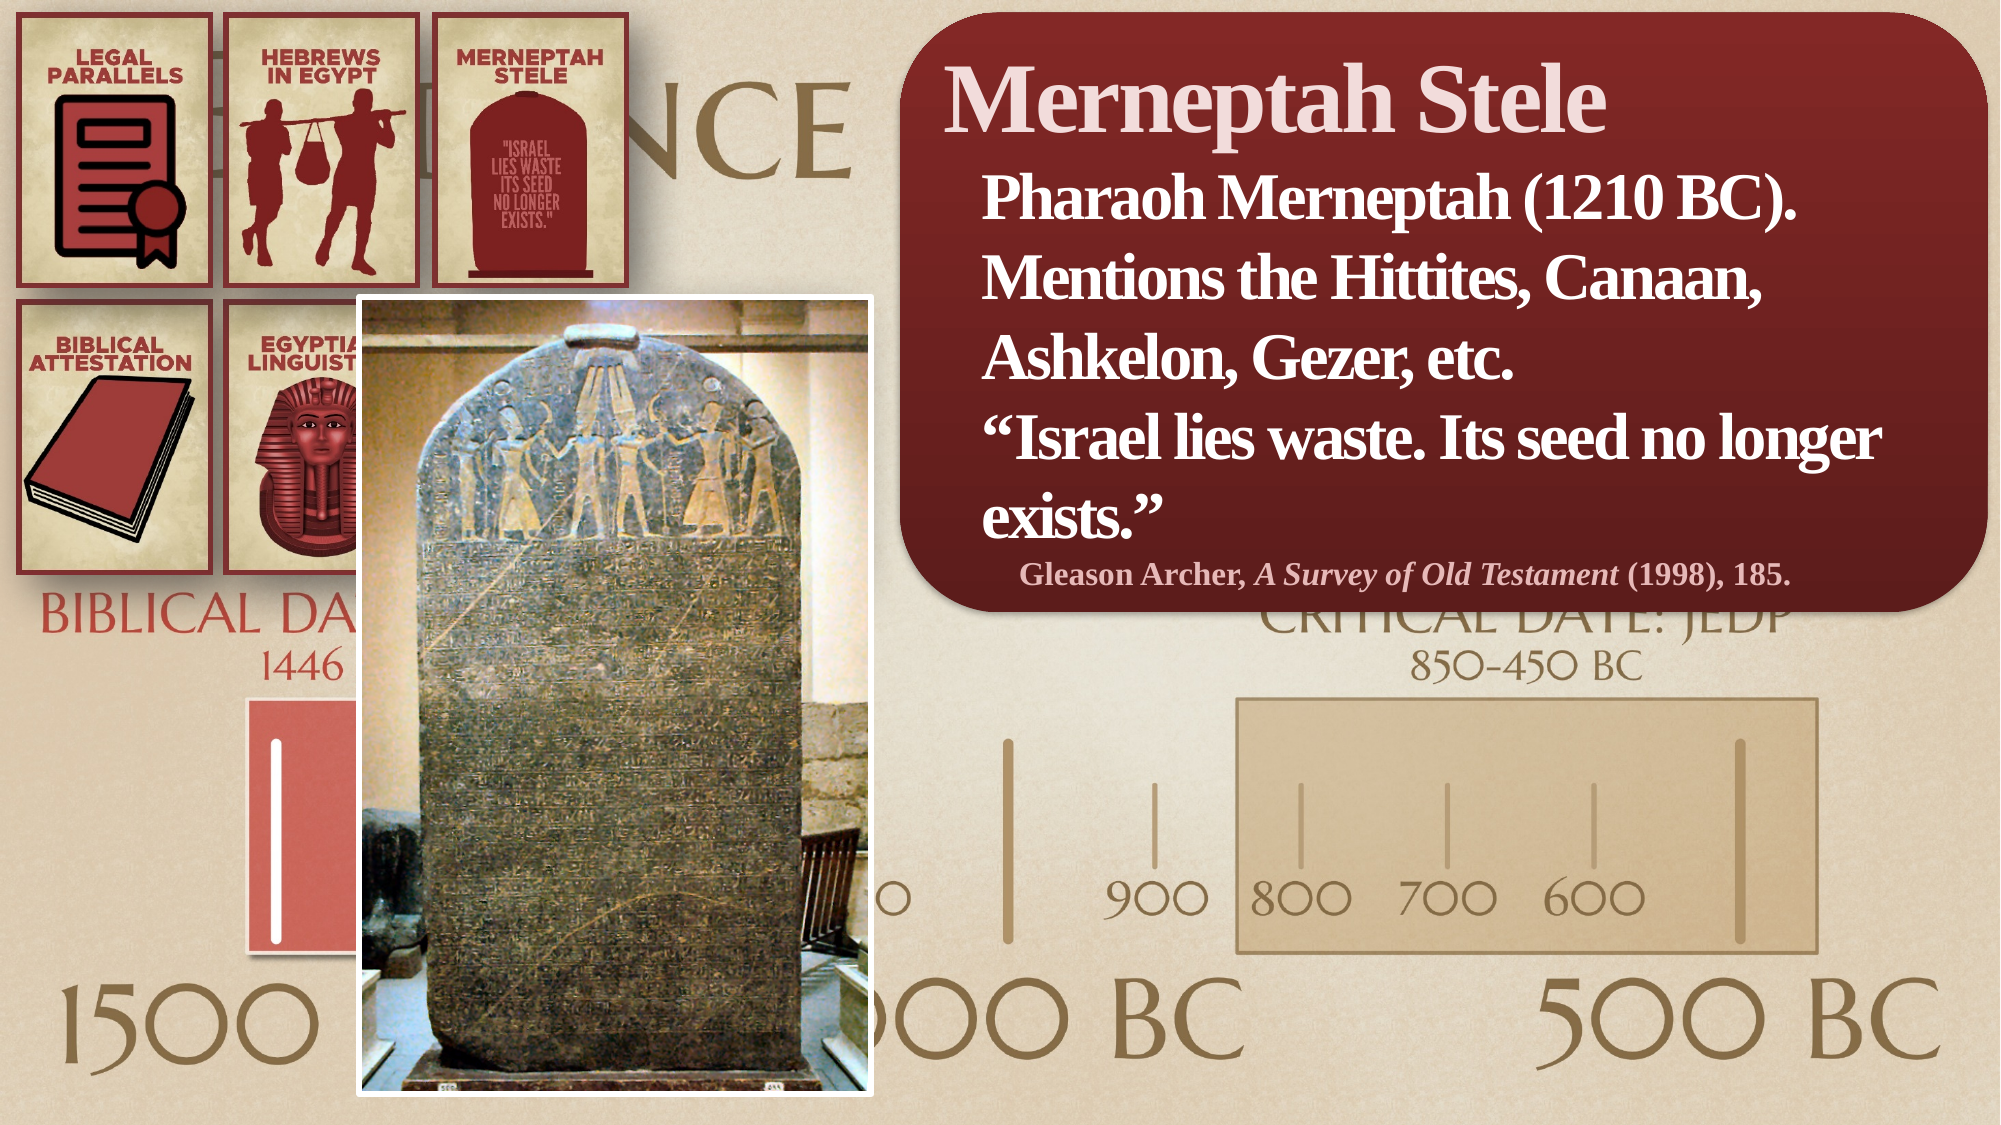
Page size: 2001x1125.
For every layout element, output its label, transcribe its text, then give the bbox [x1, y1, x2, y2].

picture [0, 0, 2001, 1125]
text_box Merneptah Stele Pharaoh Merneptah (1210 BC). Mentions the Hittites, Canaan, Ashkelon, Gezer, etc. “Israel lies waste. Its seed no longer exists.” Gleason Archer, A Survey of Old Testament (1998), 185. [897, 10, 1990, 615]
